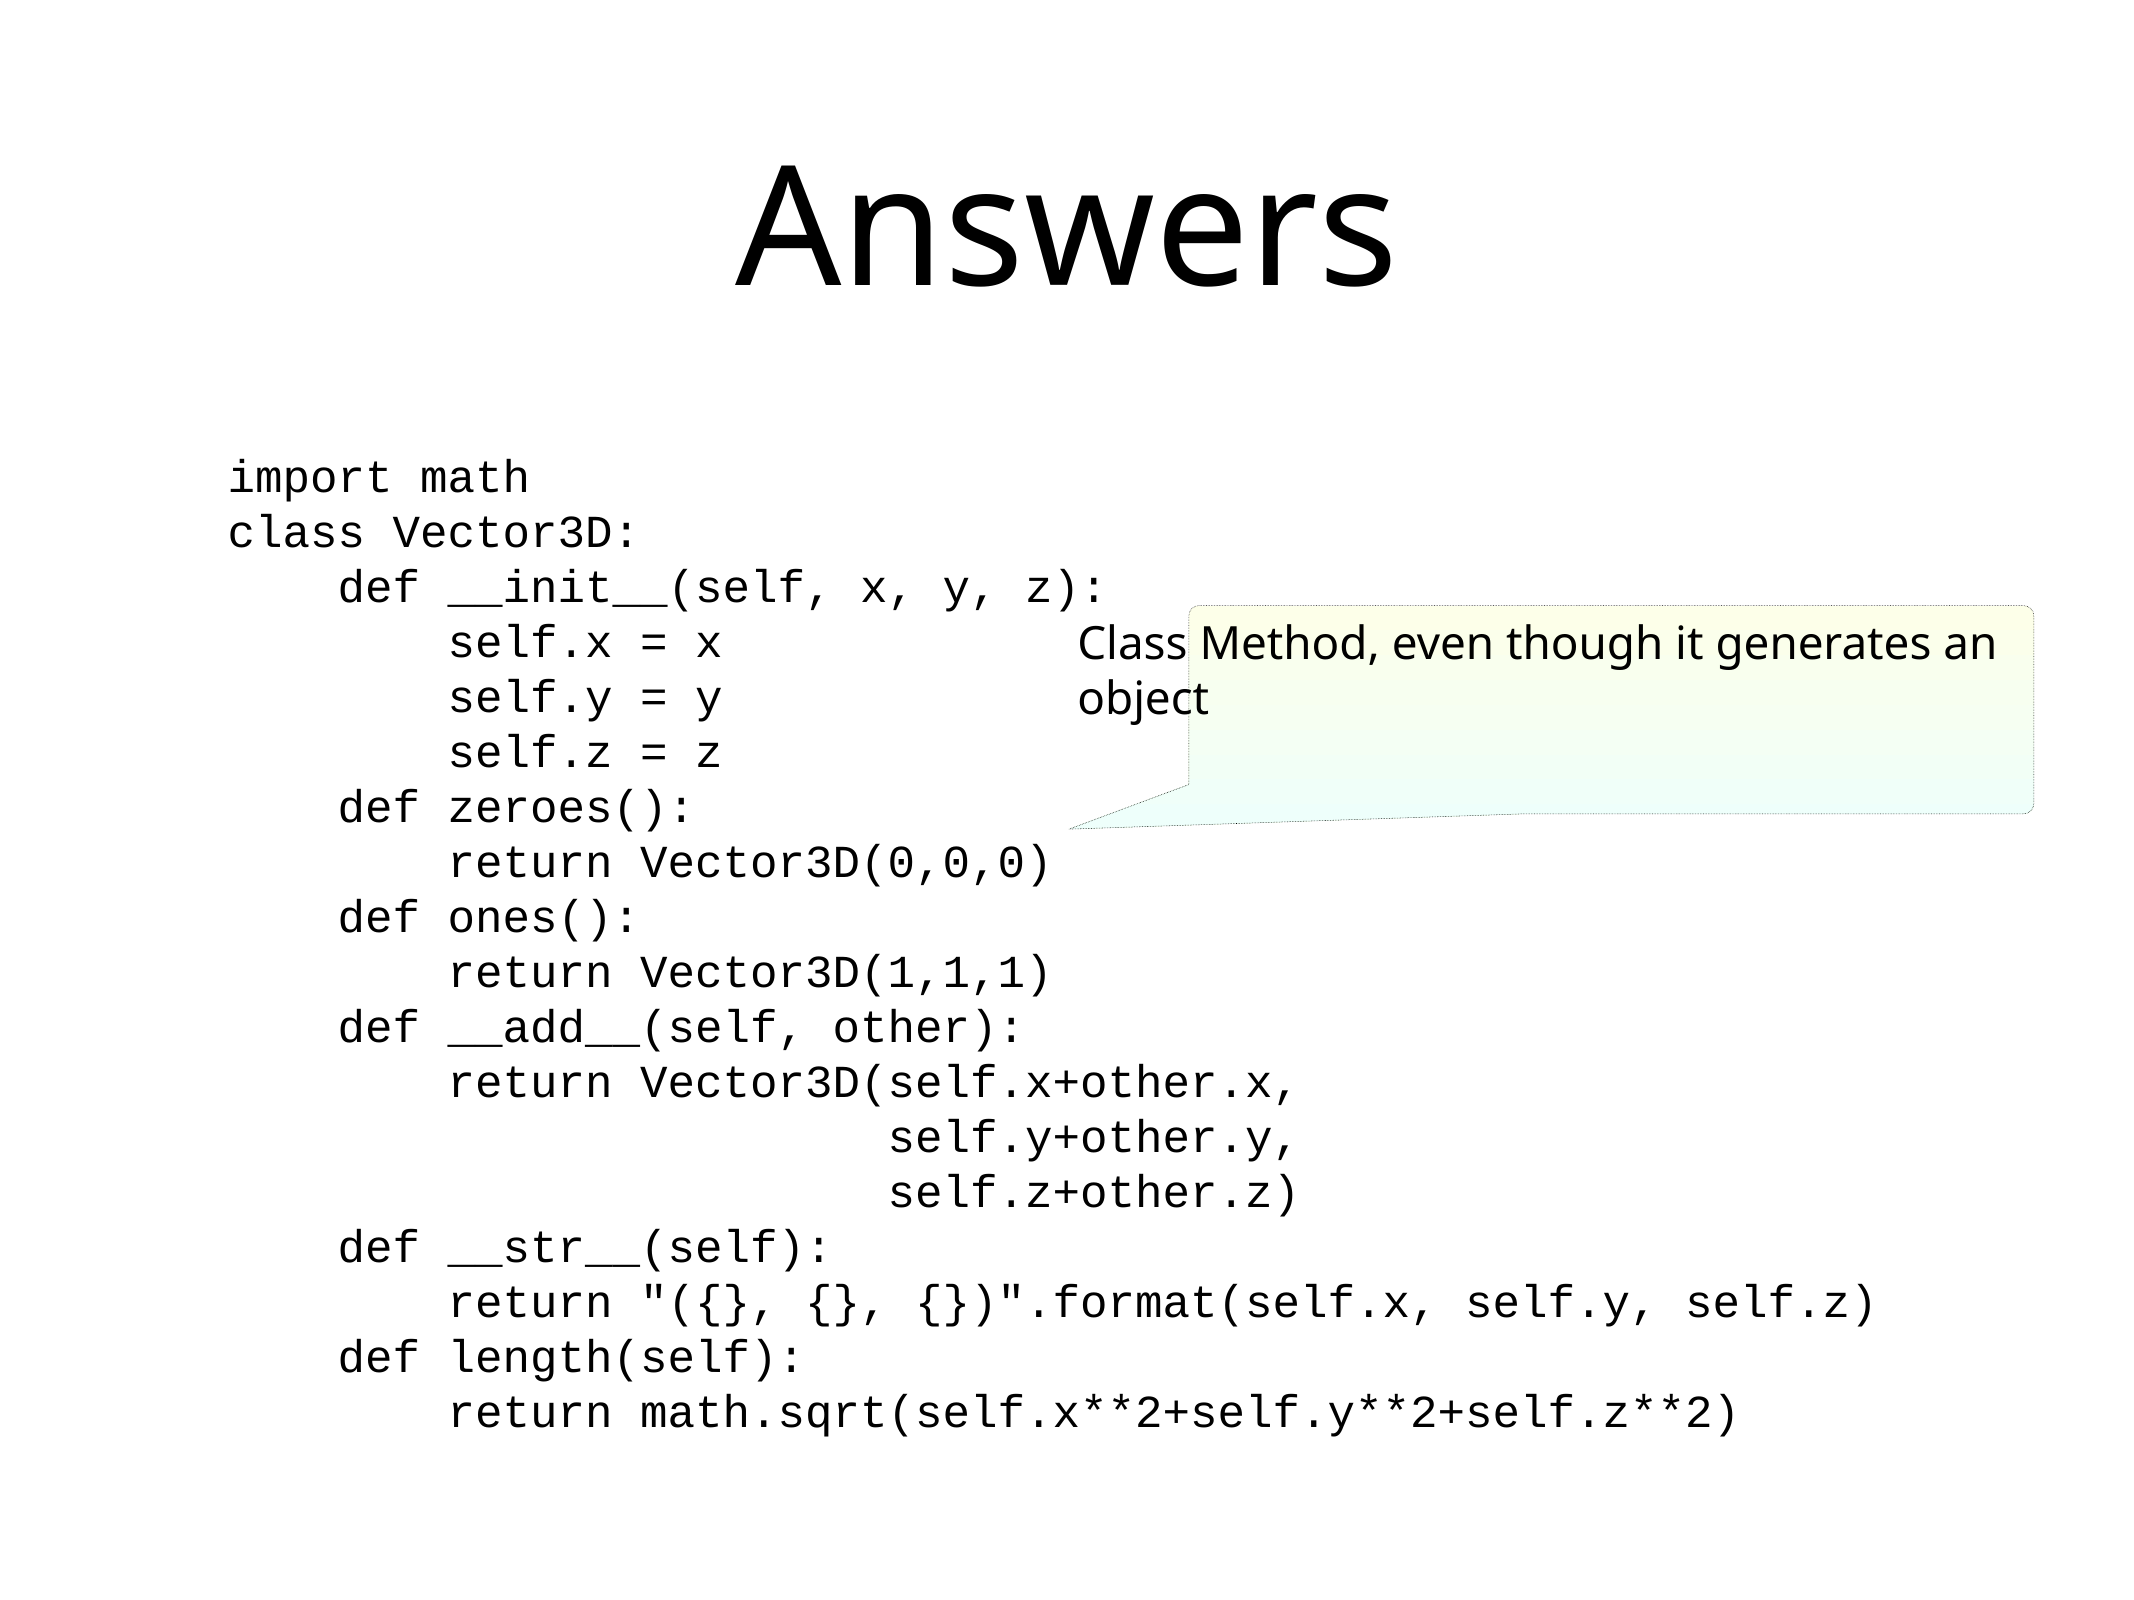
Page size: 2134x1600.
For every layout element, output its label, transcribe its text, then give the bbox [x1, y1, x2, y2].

text_box import math class Vector3D: def __init__(self, x, y, z): self.x = x self.y = y self.z = z def zeroes(): return Vector3D(0,0,0) def ones(): return Vector3D(1,1,1) def __add__(self, other): return Vector3D(self.x+other.x, self.y+other.y, self.z+other.z) def __str__(self): return "({}, {}, {})".format(self.x, self.y, self.z) def length(self): return math.sqrt(self.x**2+self.y**2+self.z**2) [219, 438, 1887, 1445]
text_box Class Method, even though it generates an object [1069, 605, 2034, 830]
title Answers [155, 41, 1978, 397]
